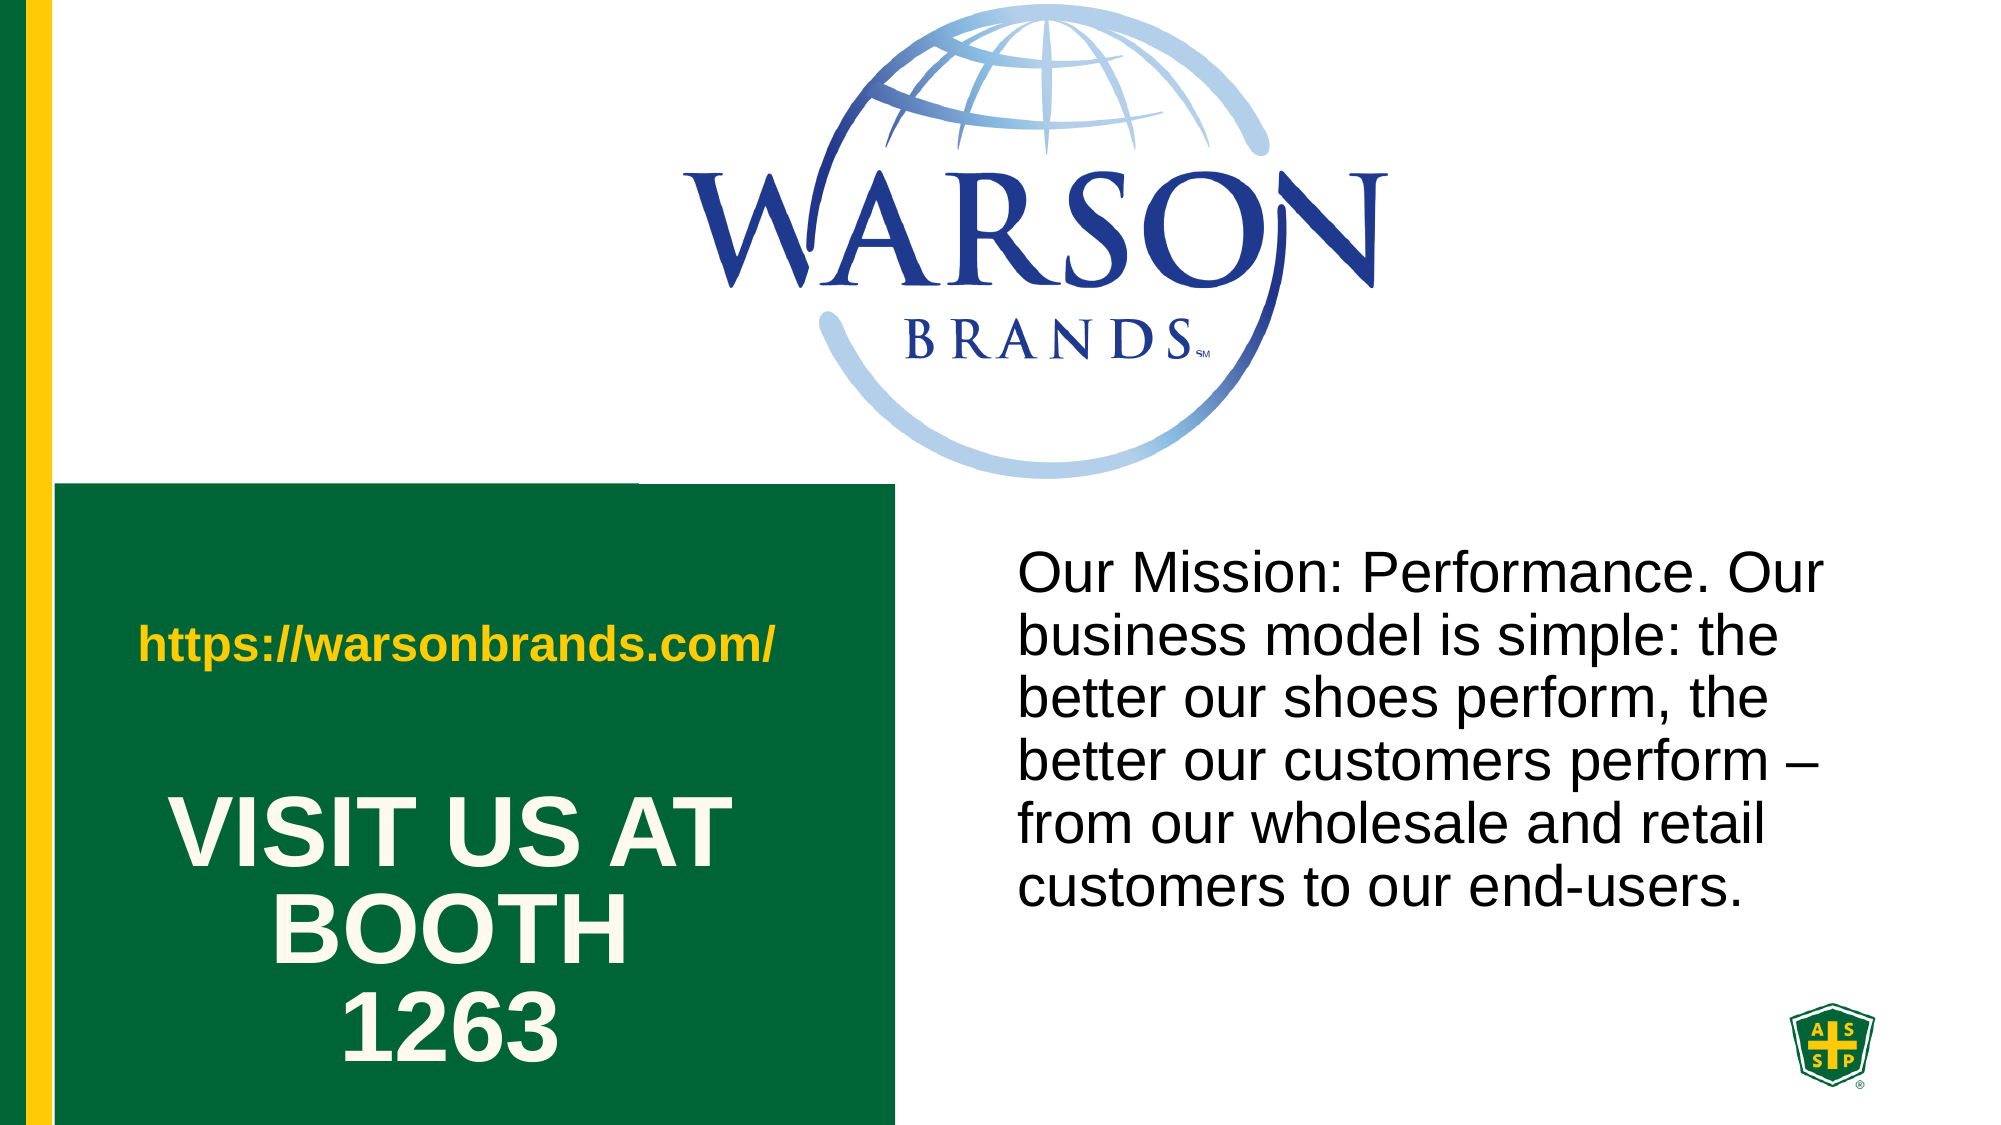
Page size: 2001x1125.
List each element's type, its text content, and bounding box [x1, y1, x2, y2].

text_box [54, 483, 896, 1125]
list Our Mission: Performance. Our business model is simple: the better our shoes perform, the better our customers perform – from our wholesale and retail customers to our end-users. [1002, 534, 1946, 1045]
picture [639, 0, 1429, 484]
text_box VISIT US AT BOOTH 1263 [62, 789, 839, 1082]
text_box https://warsonbrands.com/ [62, 603, 852, 679]
